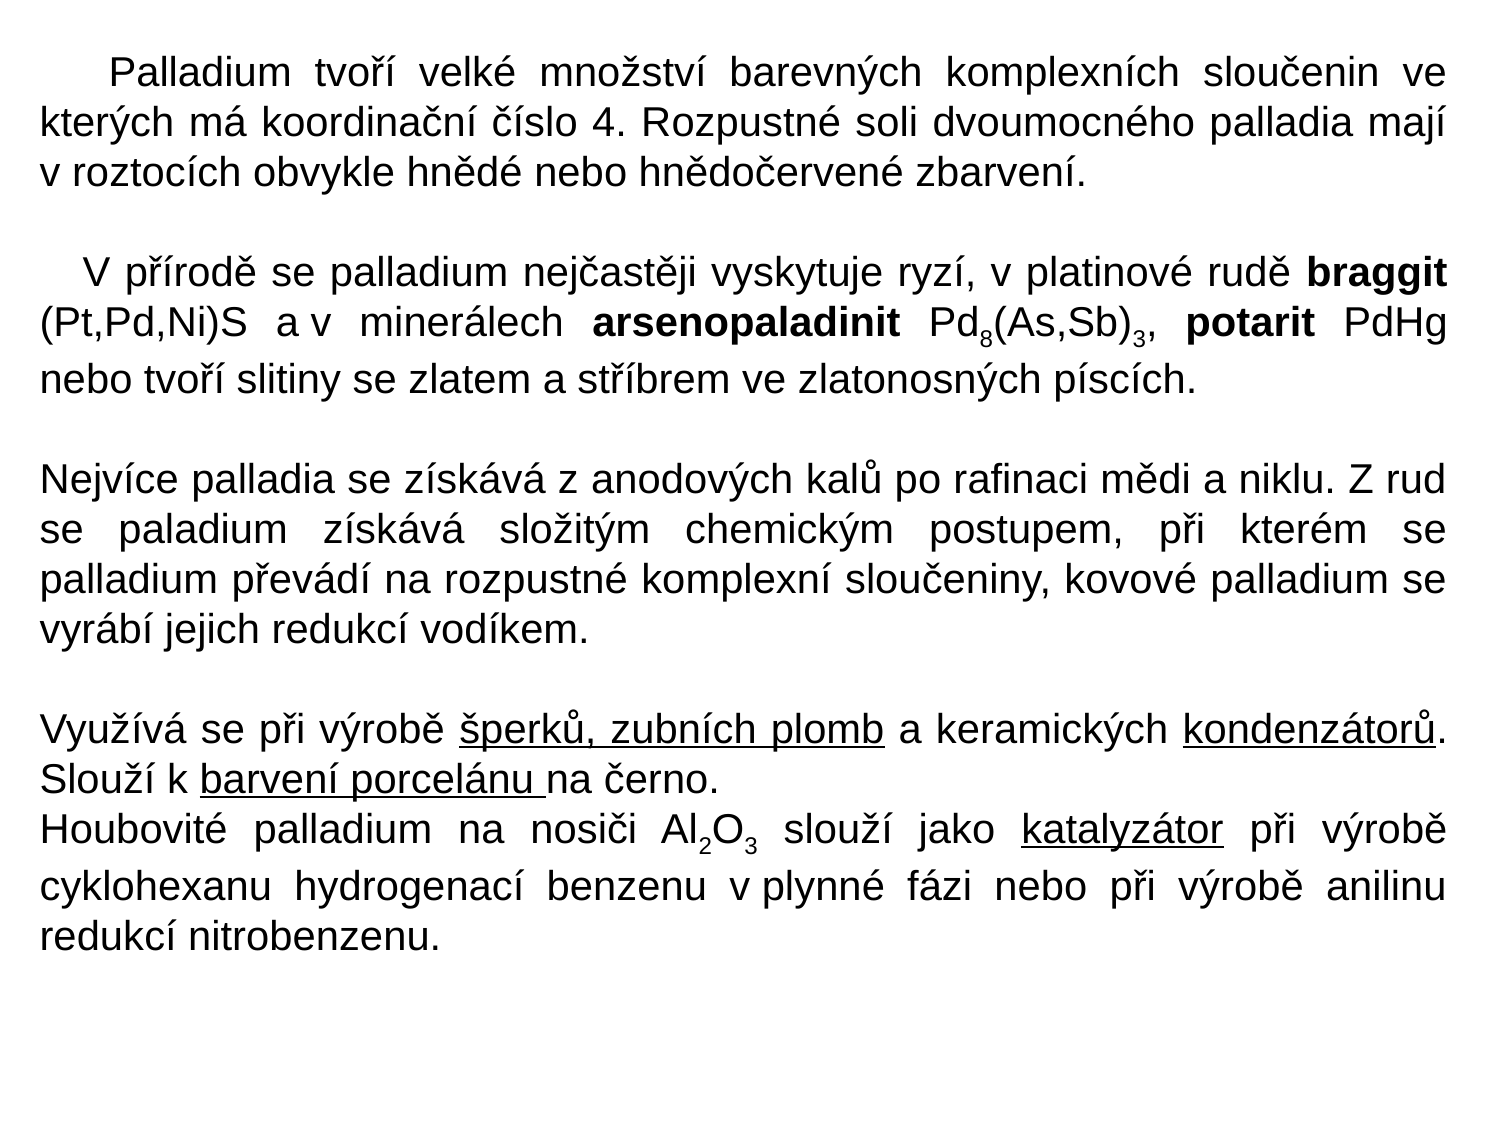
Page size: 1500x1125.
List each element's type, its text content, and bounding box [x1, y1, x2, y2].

text_box Palladium tvoří velké množství barevných komplexních sloučenin ve kterých má koordinační číslo 4. Rozpustné soli dvoumocného palladia mají v roztocích obvykle hnědé nebo hnědočervené zbarvení. V přírodě se palladium nejčastěji vyskytuje ryzí, v platinové rudě braggit (Pt,Pd,Ni)S a v minerálech arsenopaladinit Pd8(As,Sb)3, potarit PdHg nebo tvoří slitiny se zlatem a stříbrem ve zlatonosných píscích. Nejvíce palladia se získává z anodových kalů po rafinaci mědi a niklu. Z rud se paladium získává složitým chemickým postupem, při kterém se palladium převádí na rozpustné komplexní sloučeniny, kovové palladium se vyrábí jejich redukcí vodíkem. Využívá se při výrobě šperků, zubních plomb a keramických kondenzátorů. Slouží k barvení porcelánu na černo. Houbovité palladium na nosiči Al2O3 slouží jako katalyzátor při výrobě cyklohexanu hydrogenací benzenu v plynné fázi nebo při výrobě anilinu redukcí nitrobenzenu. [24, 37, 1463, 967]
